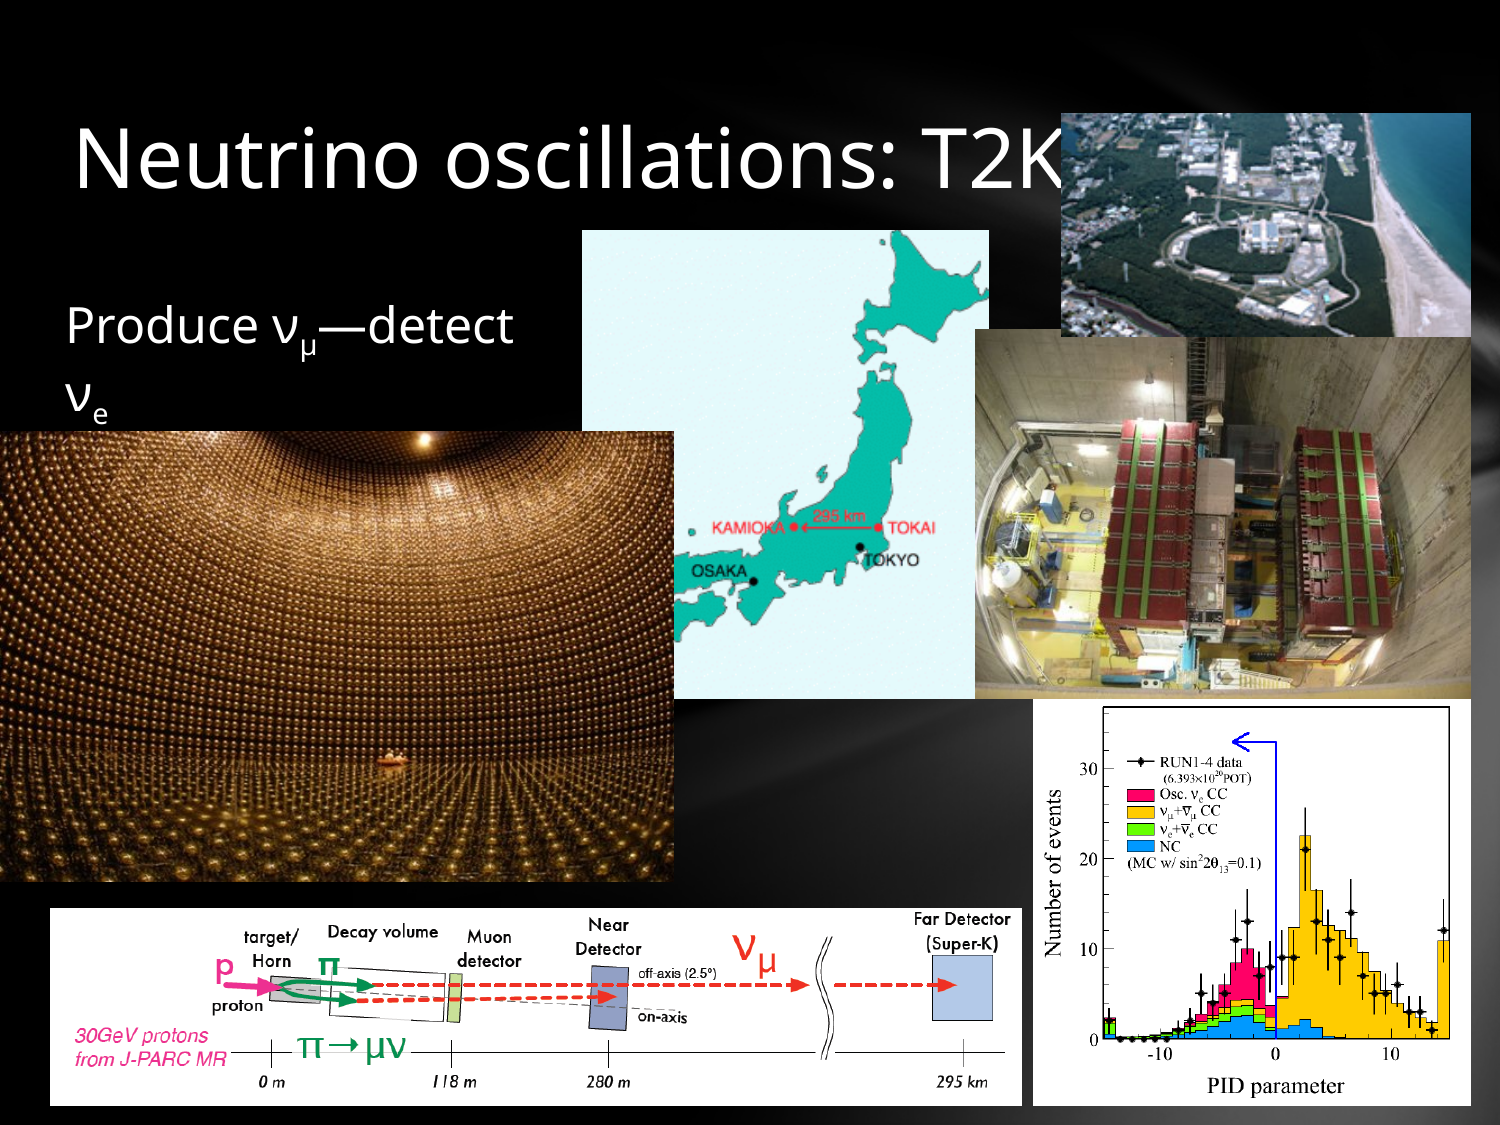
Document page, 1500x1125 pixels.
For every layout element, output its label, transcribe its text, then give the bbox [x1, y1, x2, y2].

picture [50, 908, 1022, 1107]
text_box Produce νμ—detect νe [50, 285, 536, 431]
picture [0, 113, 1471, 1107]
title Neutrino oscillations: T2K [57, 37, 1318, 213]
